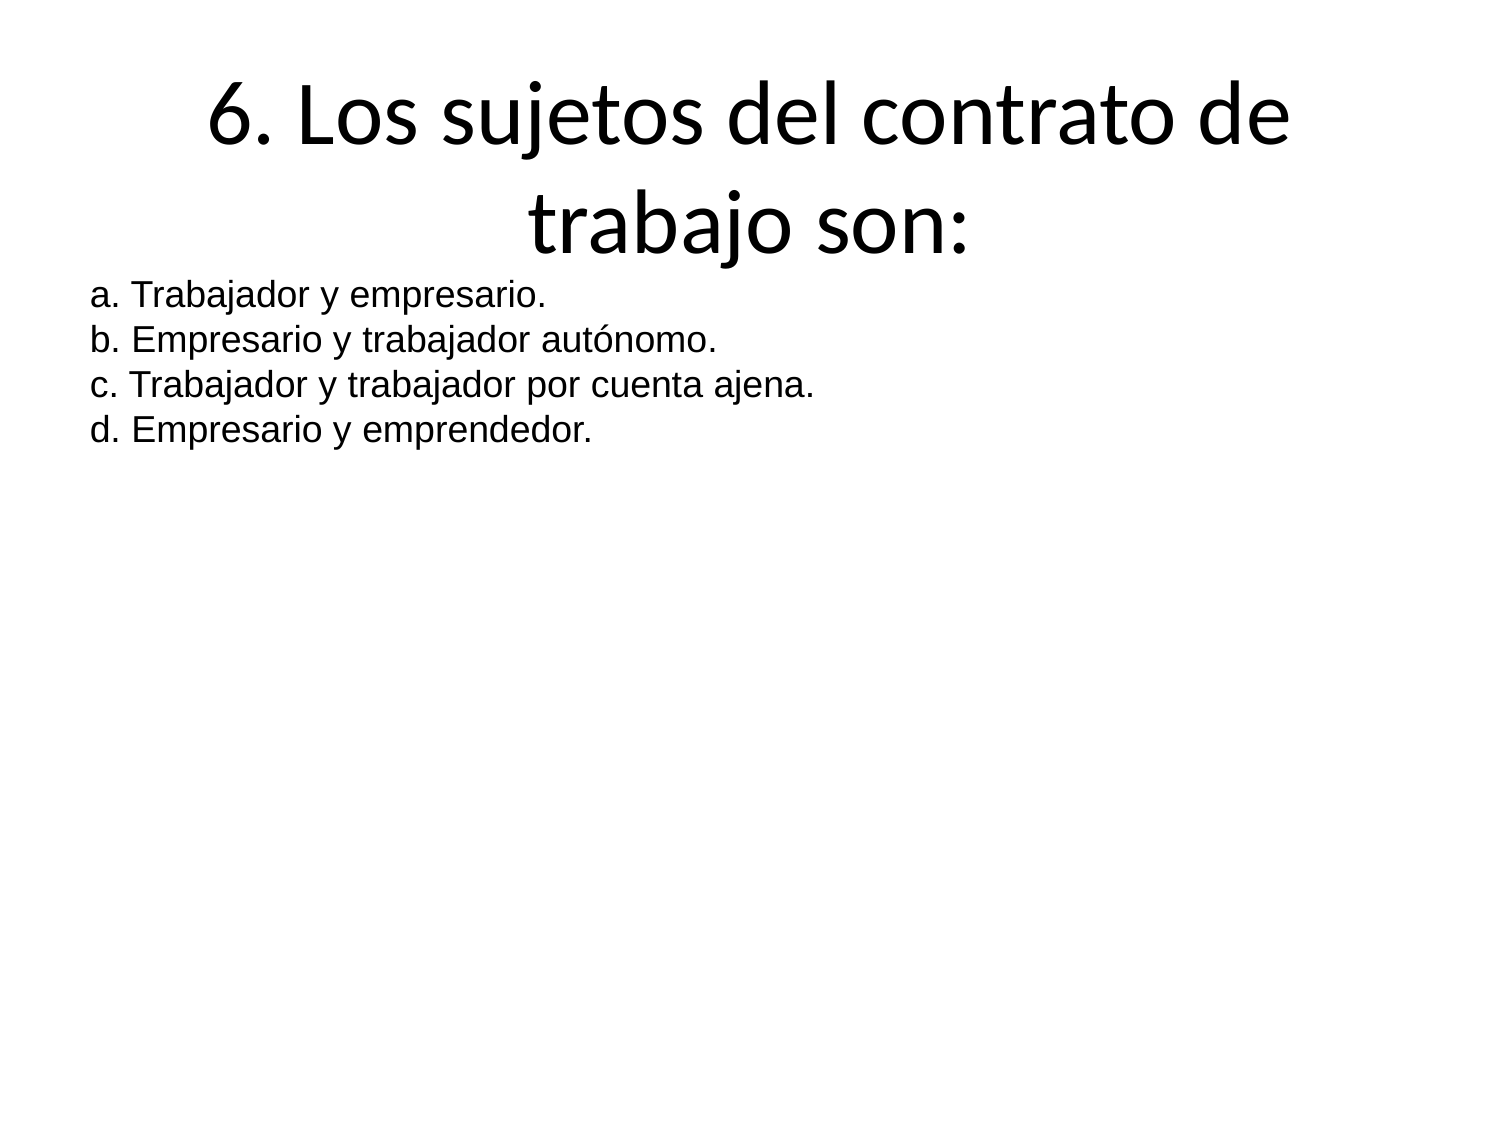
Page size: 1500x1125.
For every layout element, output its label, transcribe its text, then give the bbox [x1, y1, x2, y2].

text_box a. Trabajador y empresario. b. Empresario y trabajador autónomo. c. Trabajador y trabajador por cuenta ajena. d. Empresario y emprendedor. [75, 262, 1425, 1020]
text_box 6. Los sujetos del contrato de trabajo son: [75, 45, 1425, 262]
